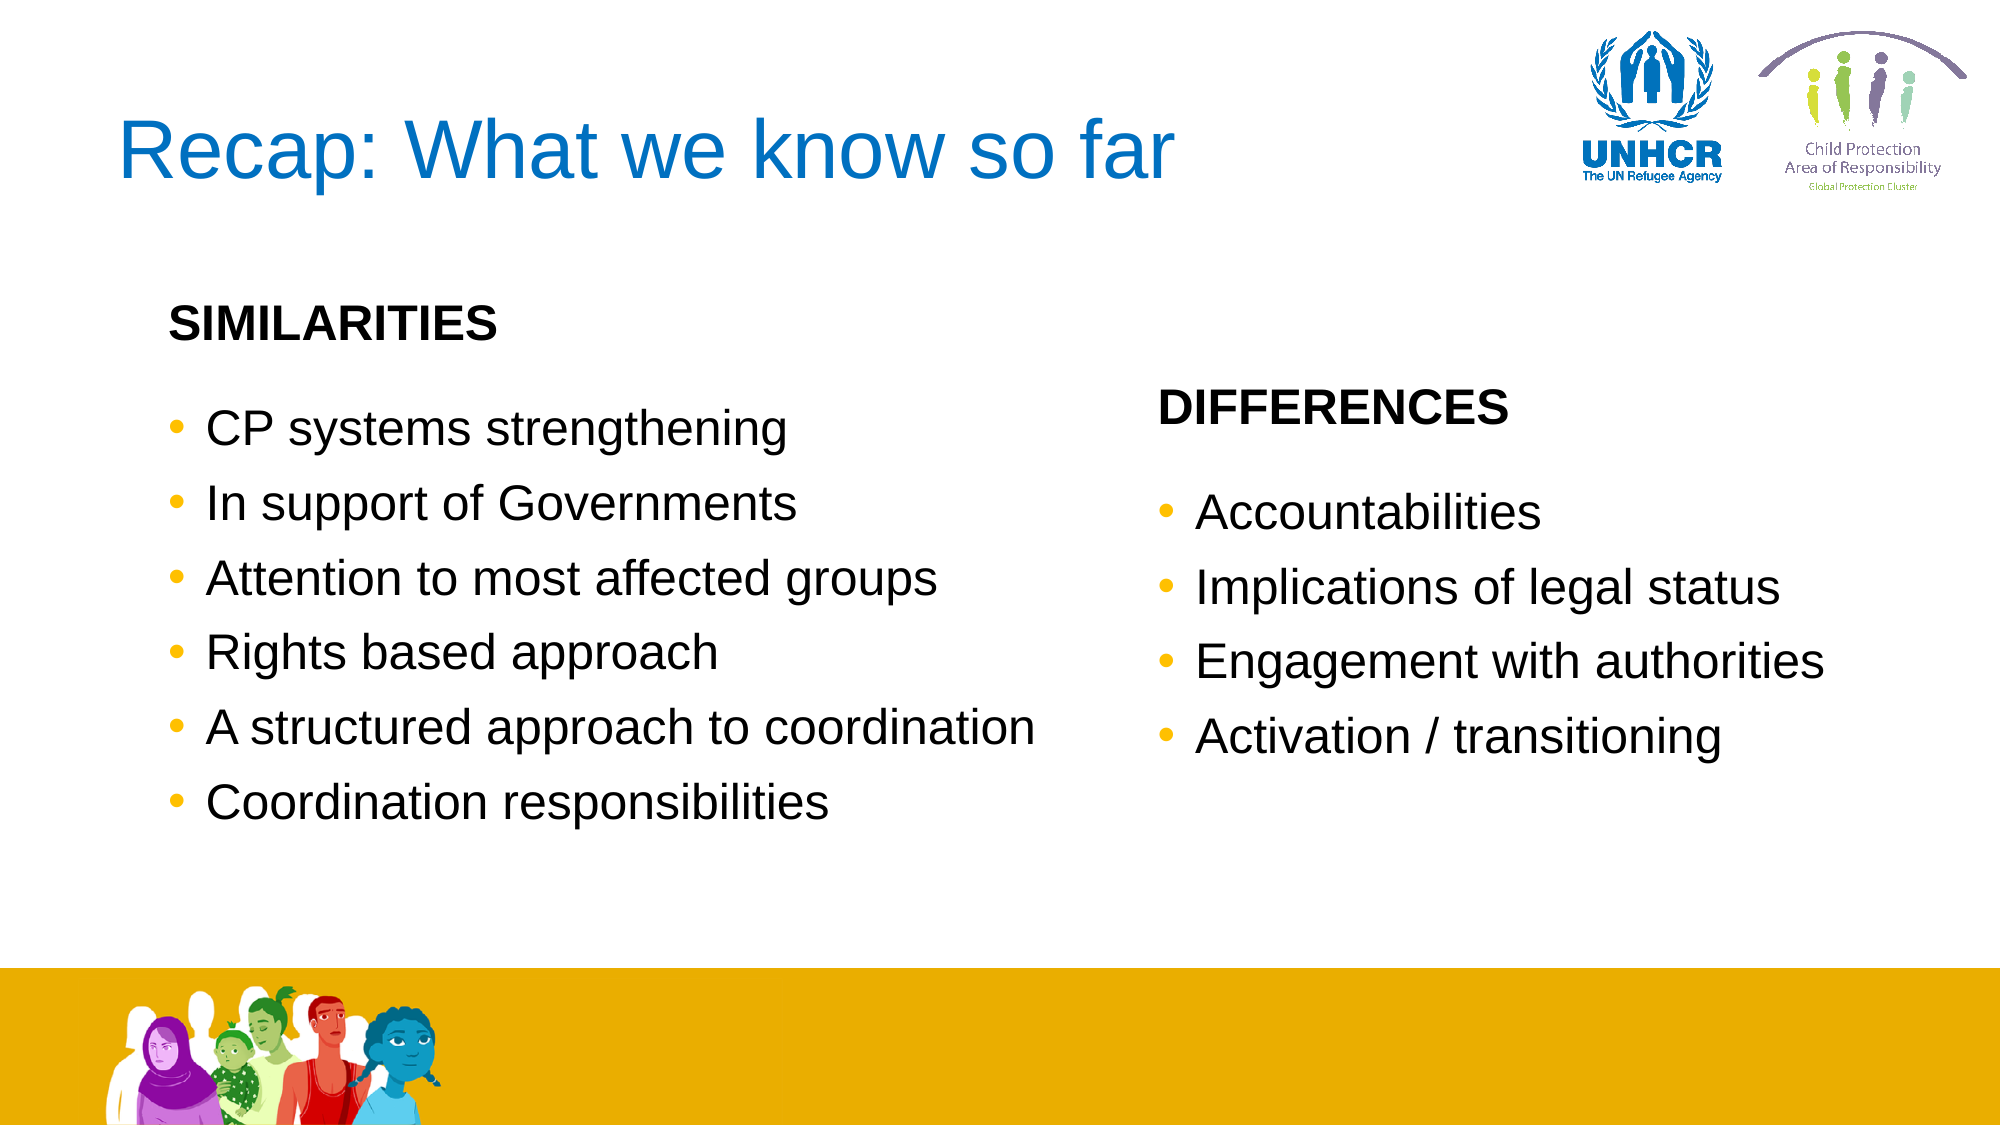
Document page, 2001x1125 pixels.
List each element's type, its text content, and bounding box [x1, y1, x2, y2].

picture [1533, 12, 1742, 197]
picture [0, 968, 2000, 1125]
text_box DIFFERENCES [1142, 353, 1798, 463]
text_box Recap: What we know so far [102, 87, 1336, 203]
list CP systems strengthening In support of Governments Attention to most affected groups Rights based approach A structured approach to coordination Coordination responsibilities [153, 394, 1113, 850]
text_box Accountabilities Implications of legal status Engagement with authorities Activation / transitioning [1142, 478, 1943, 789]
picture [1758, 31, 1967, 192]
title SIMILARITIES [153, 270, 737, 380]
